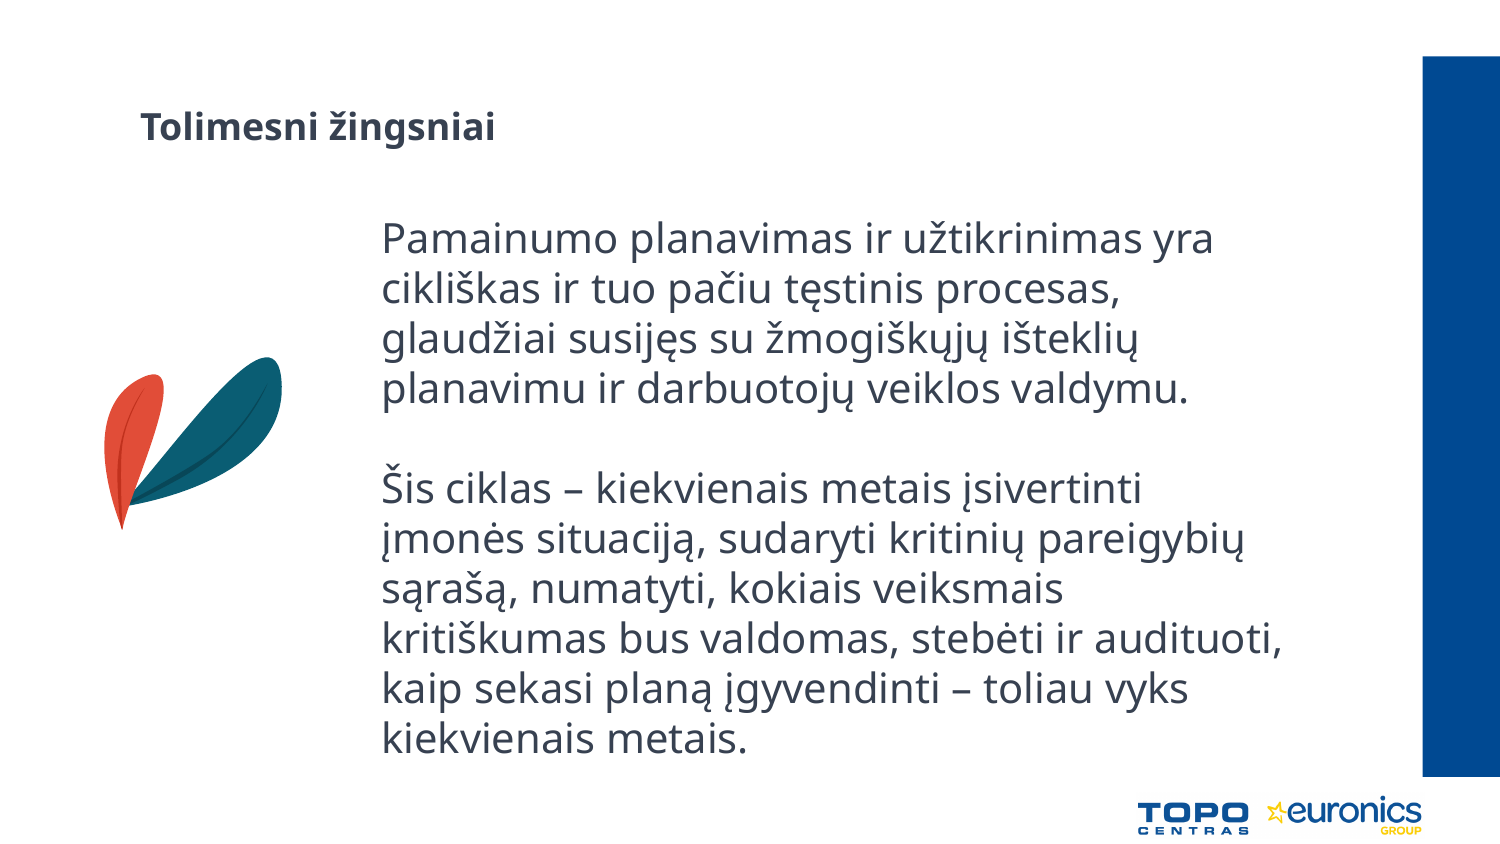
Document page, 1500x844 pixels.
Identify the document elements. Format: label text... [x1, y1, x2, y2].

text_box Tolimesni žingsniai [140, 102, 1243, 148]
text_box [92, 263, 311, 553]
picture [1136, 792, 1426, 839]
slide_number 18 [1080, 784, 1425, 819]
text_box Pamainumo planavimas ir užtikrinimas yra cikliškas ir tuo pačiu tęstinis procesas, glaudžiai susijęs su žmogiškųjų išteklių planavimu ir darbuotojų veiklos valdymu. Šis ciklas – kiekvienais metais įsivertinti įmonės situaciją, sudaryti kritinių pareigybių sąrašą, numatyti, kokiais veiksmais kritiškumas bus valdomas, stebėti ir audituoti, kaip sekasi planą įgyvendinti – toliau vyks kiekvienais metais. [366, 204, 1299, 770]
